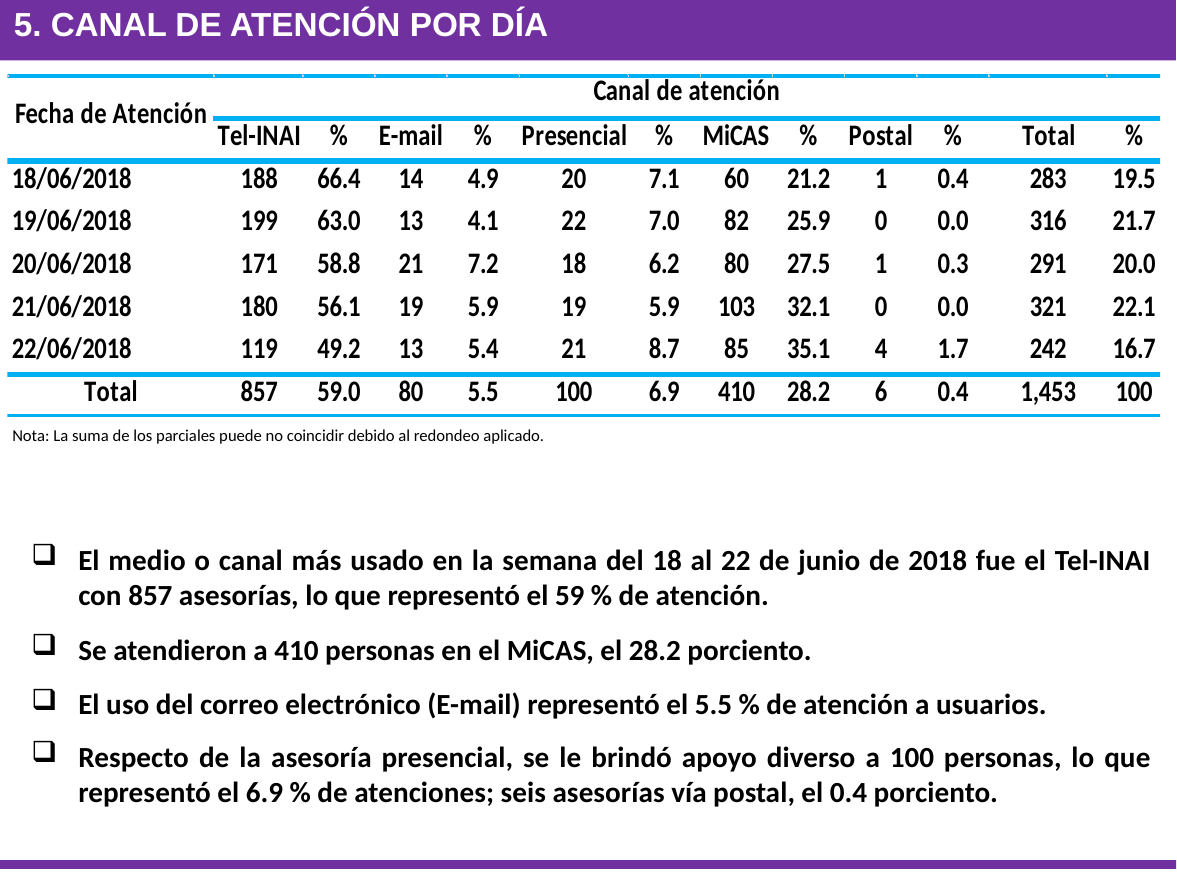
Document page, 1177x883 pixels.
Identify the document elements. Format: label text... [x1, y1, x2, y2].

picture [6, 74, 1162, 419]
text_box Nota: La suma de los parciales puede no coincidir debido al redondeo aplicado. [0, 417, 801, 453]
text_box El medio o canal más usado en la semana del 18 al 22 de junio de 2018 fue el Tel-INAI con 857 asesorías, lo que representó el 59 % de atención. Se atendieron a 410 personas en el MiCAS, el 28.2 porciento. El uso del correo electrónico (E-mail) representó el 5.5 % de atención a usuarios. Respecto de la asesoría presencial, se le brindó apoyo diverso a 100 personas, lo que representó el 6.9 % de atenciones; seis asesorías vía postal, el 0.4 porciento. [16, 533, 1167, 836]
text_box 5. Canal de atención por día [0, 0, 1167, 51]
